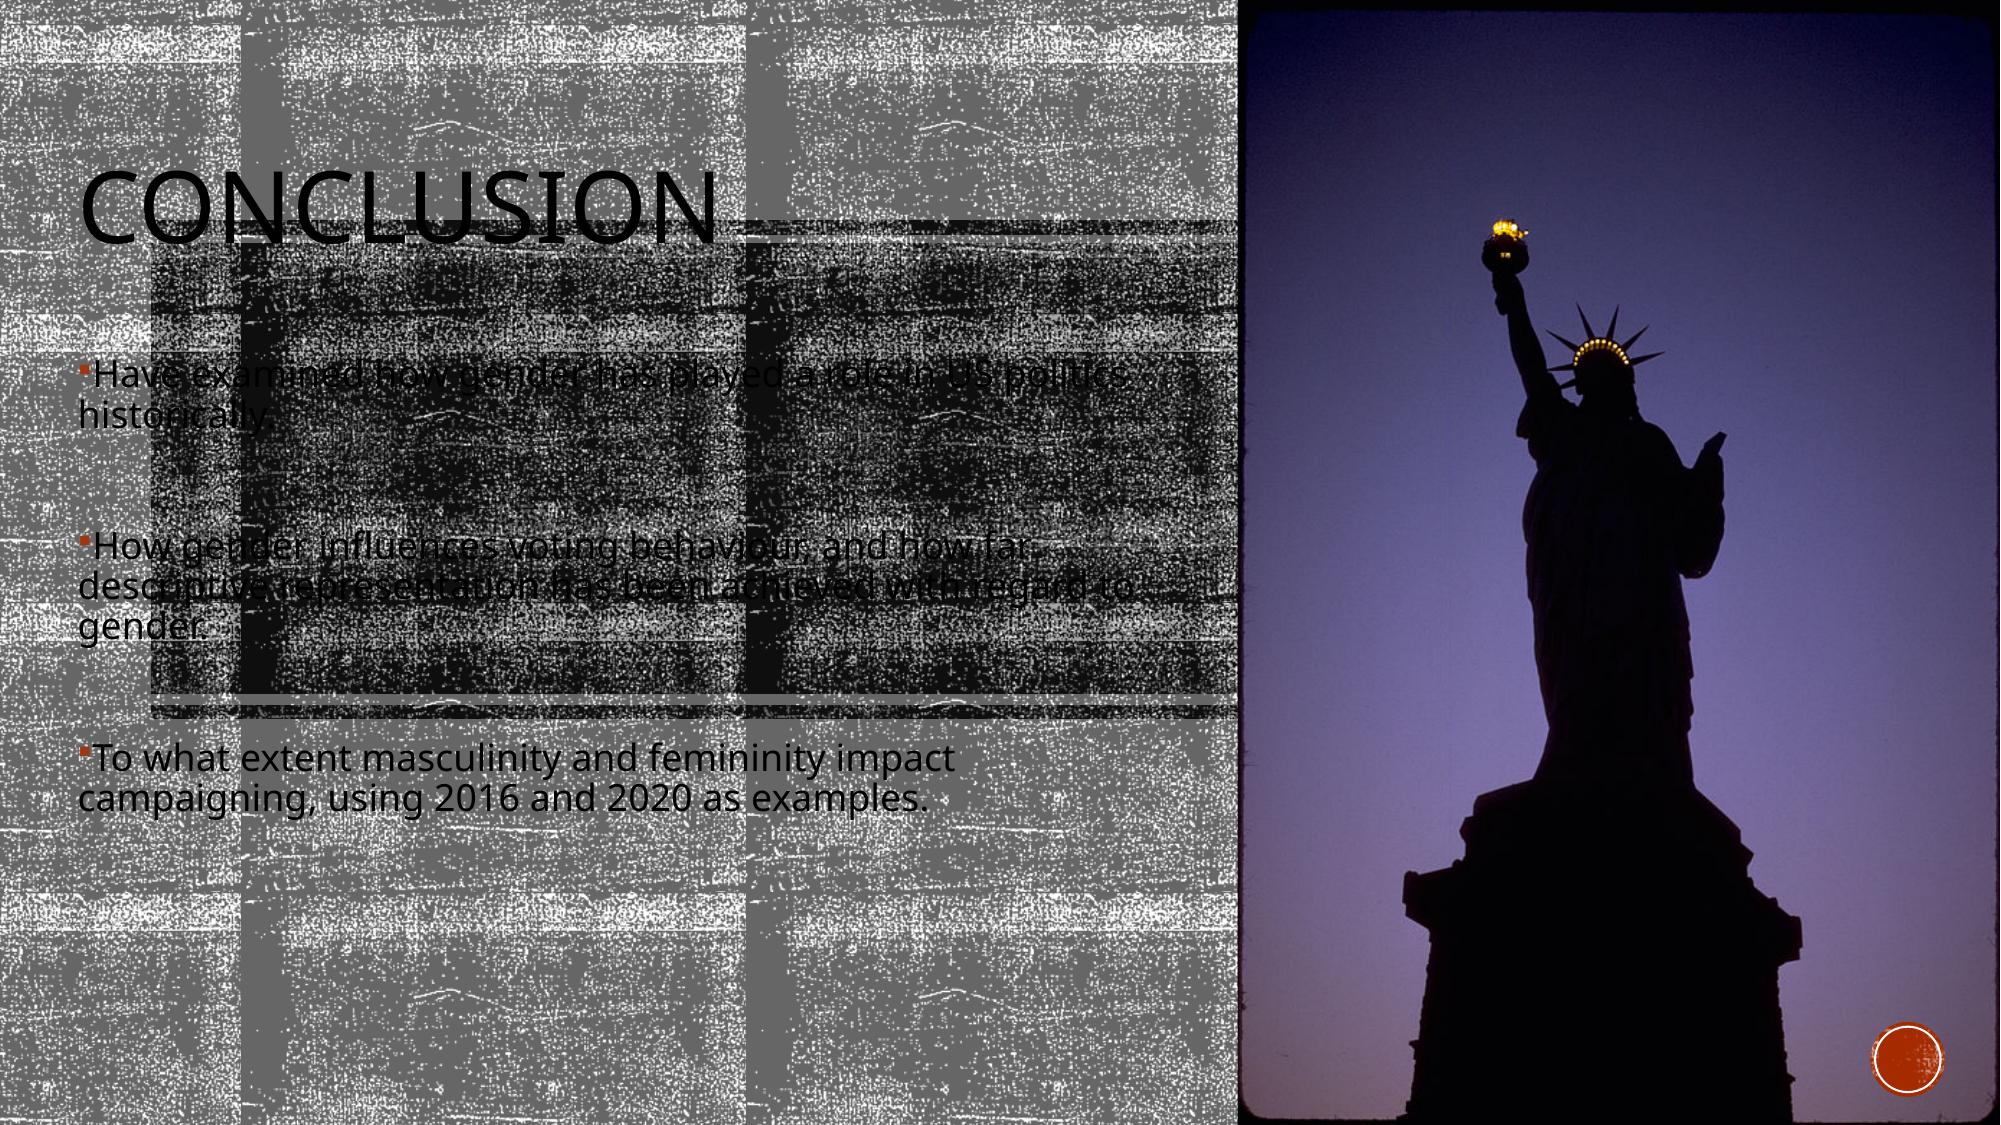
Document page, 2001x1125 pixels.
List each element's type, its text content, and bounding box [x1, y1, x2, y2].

title Conclusion [62, 79, 1169, 344]
picture [1237, 0, 2000, 1125]
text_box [1873, 1025, 1943, 1095]
text_box [0, 0, 1237, 1125]
subtitle Have examined how gender has played a role in US politics historically. How gender influences voting behaviour, and how far descriptive representation has been achieved with regard to gender. To what extent masculinity and femininity impact campaigning, using 2016 and 2020 as examples. [62, 348, 1169, 1013]
